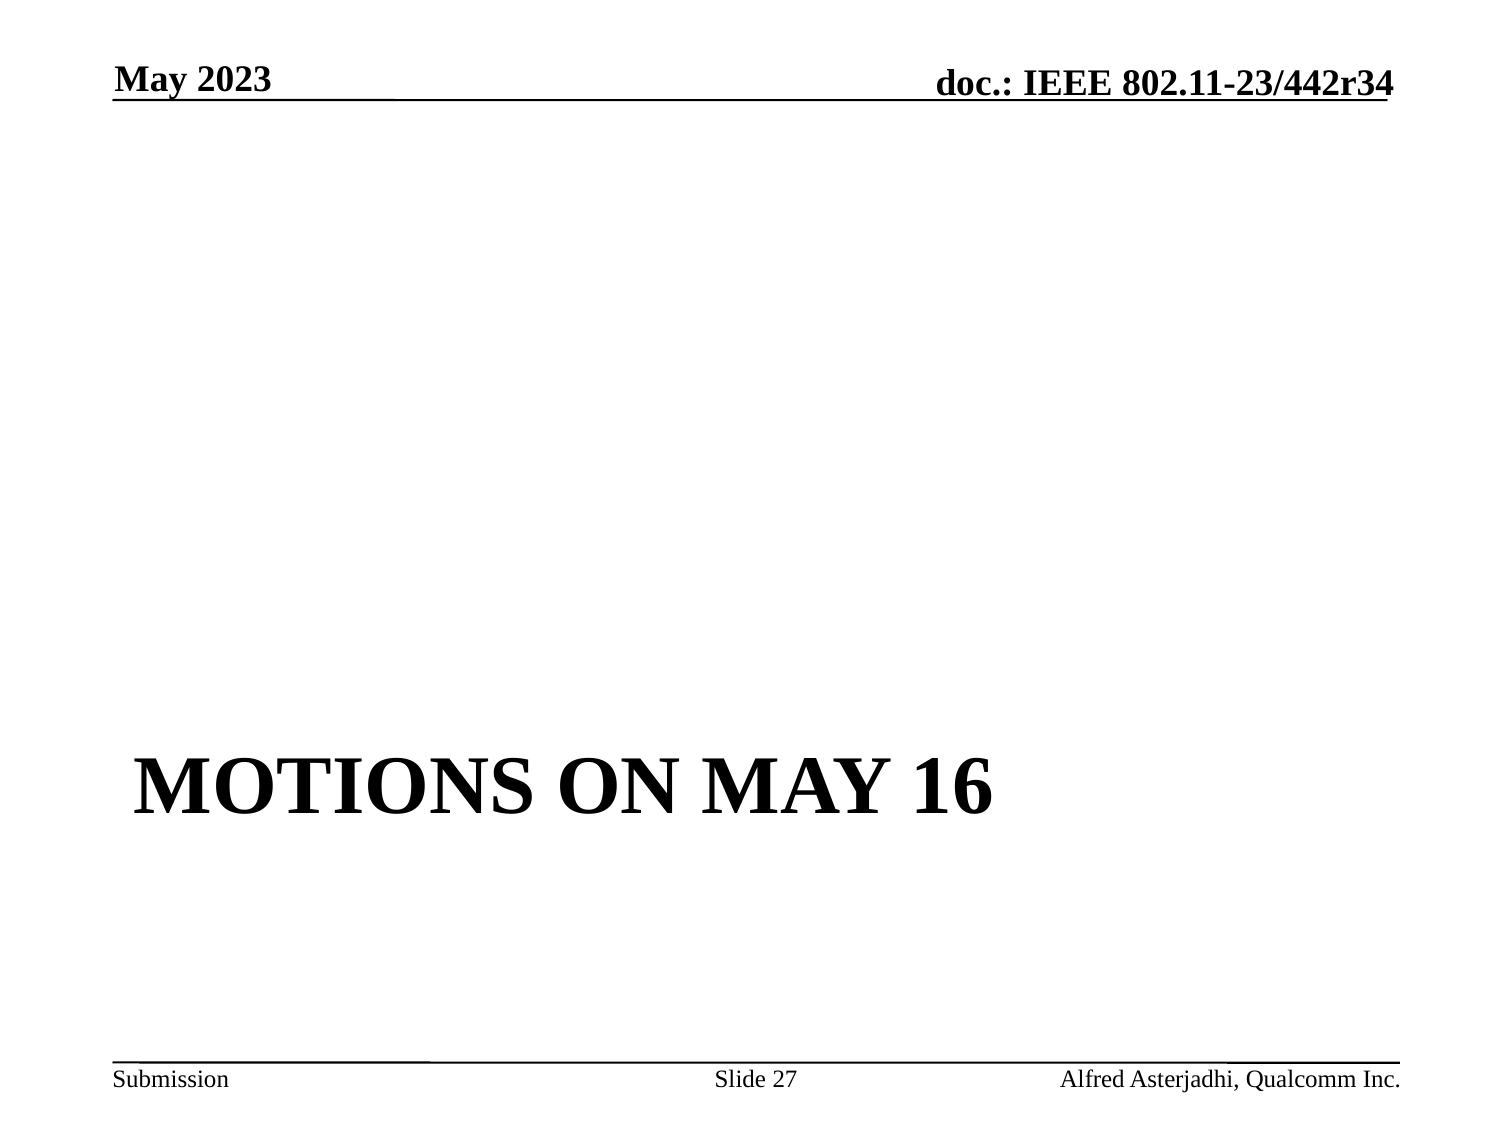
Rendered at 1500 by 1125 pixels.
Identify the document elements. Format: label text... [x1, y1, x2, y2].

title Motions on May 16 [118, 722, 1394, 947]
slide_number Slide 27 [712, 1061, 800, 1123]
footer Alfred Asterjadhi, Qualcomm Inc. [878, 1061, 1402, 1093]
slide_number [114, 54, 423, 100]
